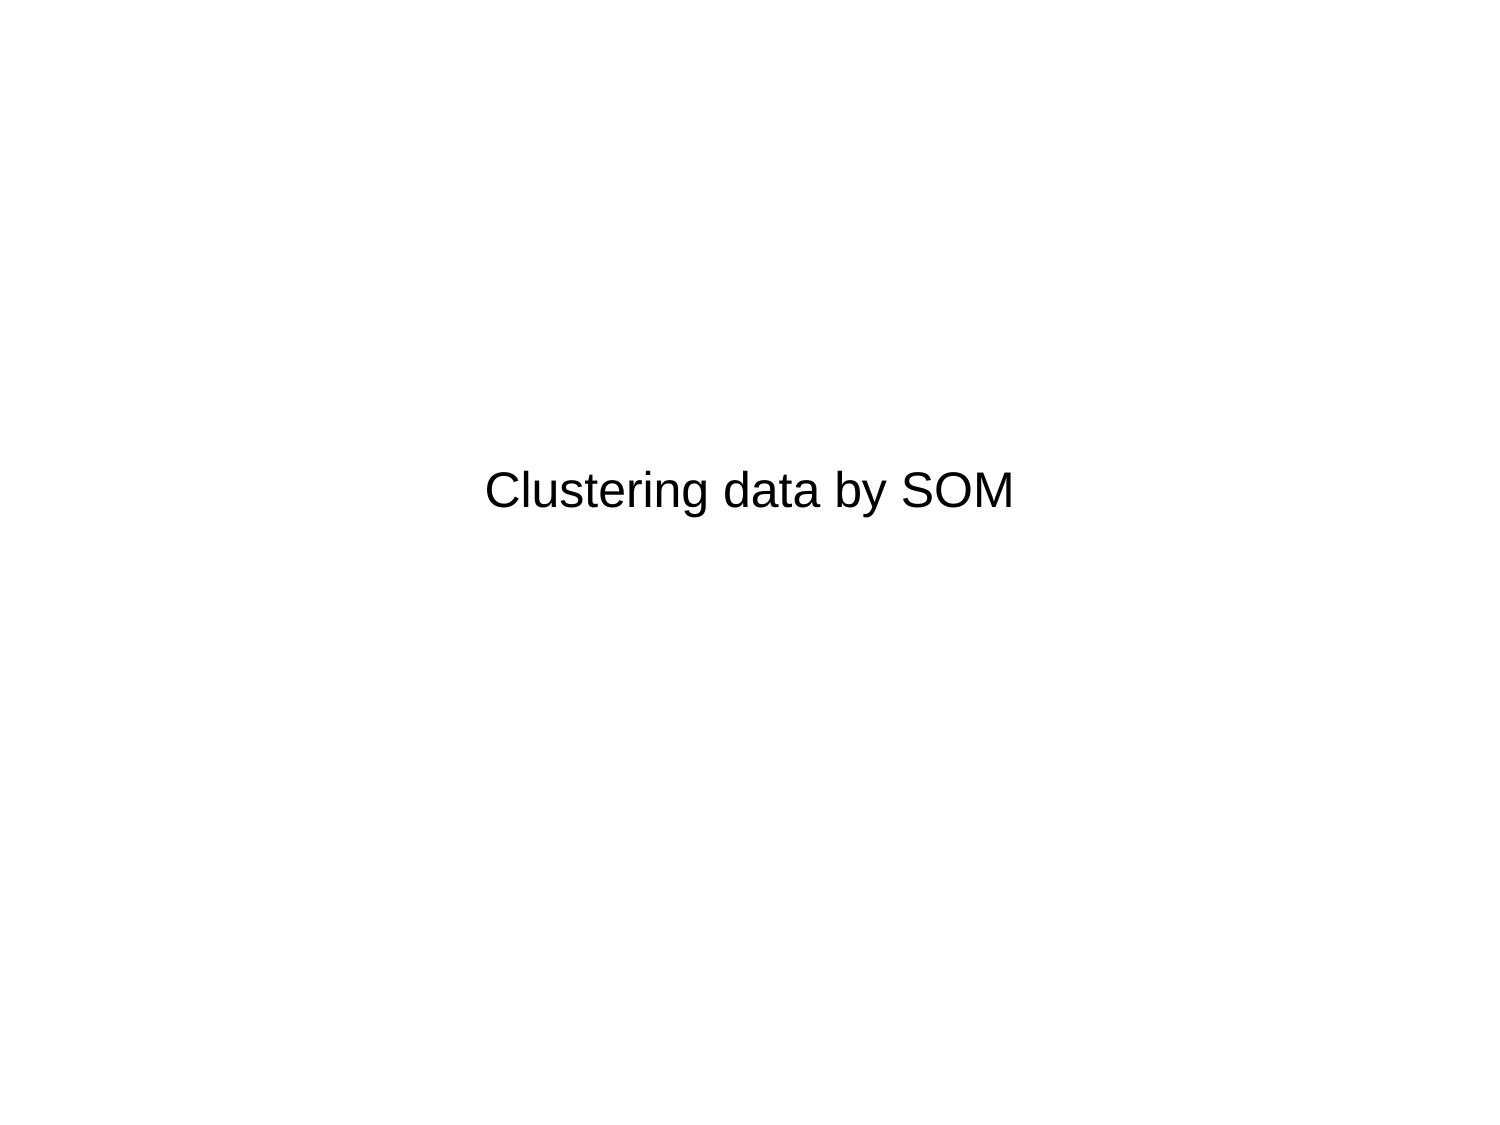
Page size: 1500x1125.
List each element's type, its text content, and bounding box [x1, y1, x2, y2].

text_box Clustering data by SOM [469, 449, 1031, 525]
